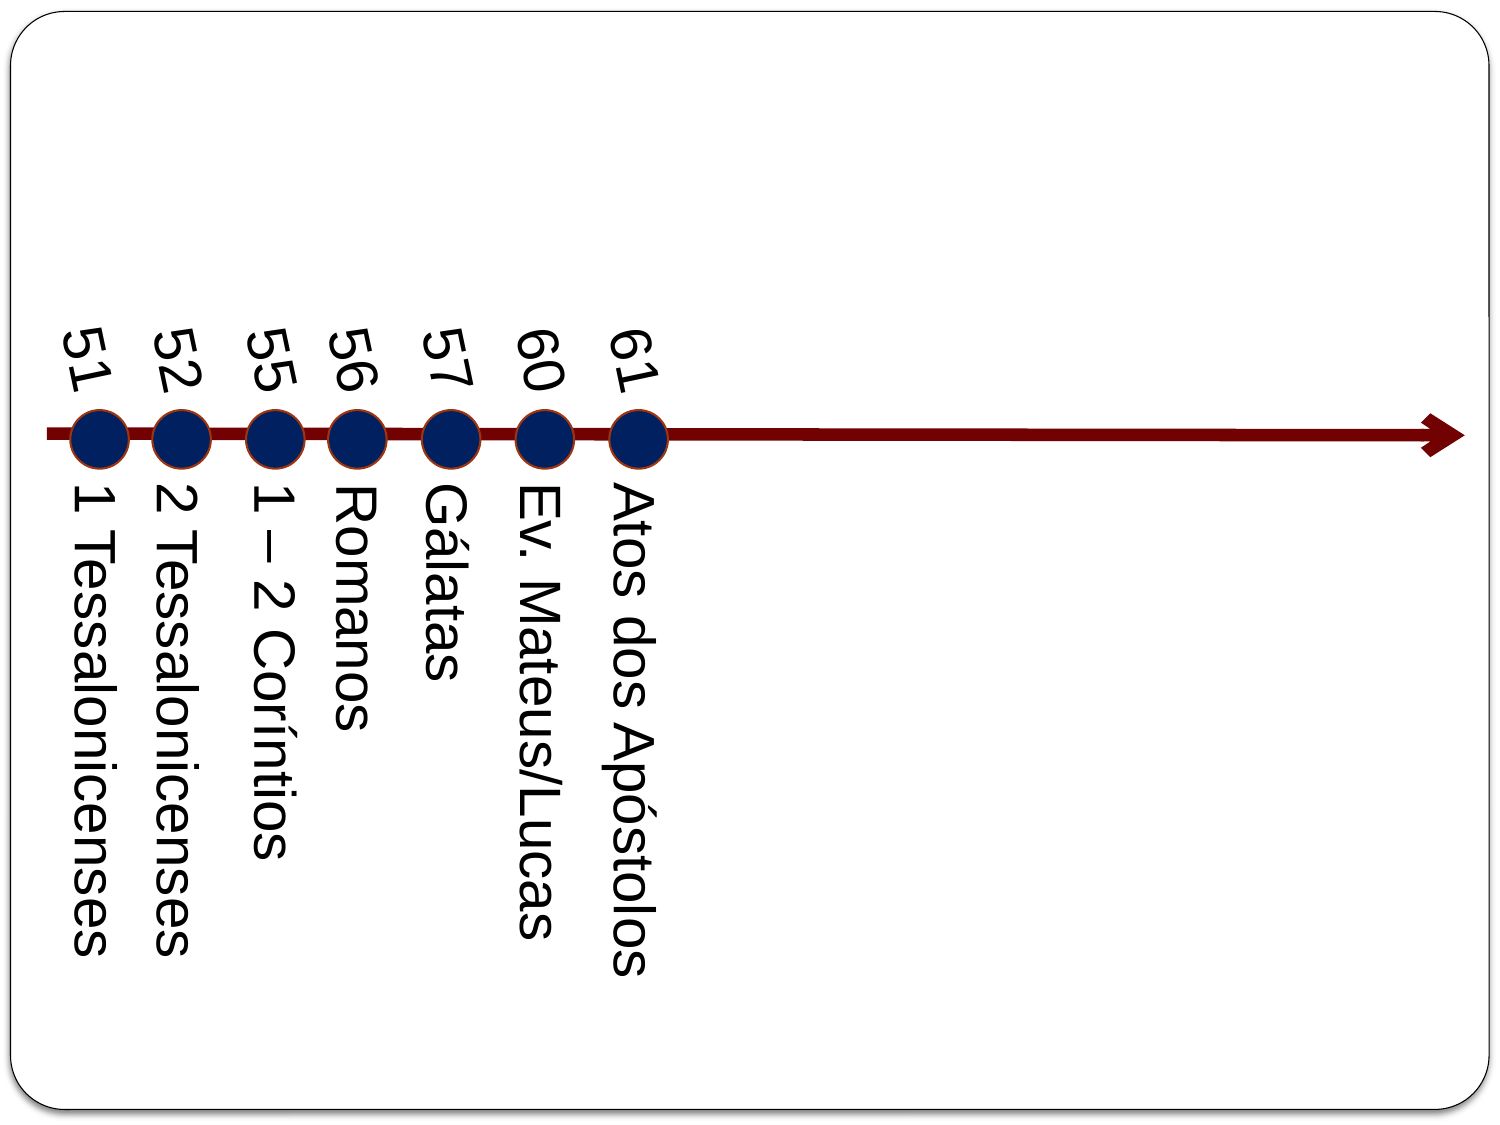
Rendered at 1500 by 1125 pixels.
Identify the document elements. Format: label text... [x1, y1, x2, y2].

text_box [152, 413, 211, 431]
text_box [327, 445, 388, 468]
text_box [151, 445, 212, 467]
text_box [421, 445, 481, 467]
text_box 60 [493, 304, 598, 423]
text_box 52 [130, 304, 235, 423]
text_box [70, 411, 129, 431]
text_box [515, 445, 575, 467]
text_box 56 [305, 304, 410, 423]
text_box [609, 413, 668, 431]
text_box Atos dos Apóstolos [594, 467, 680, 1125]
text_box [245, 445, 306, 467]
text_box 61 [587, 304, 692, 423]
text_box [246, 413, 305, 431]
text_box [515, 413, 574, 431]
text_box 2 Tessalonicenses [137, 467, 223, 1125]
text_box [328, 413, 387, 431]
text_box Gálatas [407, 467, 493, 1125]
text_box Romanos [317, 468, 403, 1125]
text_box [608, 445, 669, 467]
text_box Ev. Mateus/Lucas [501, 467, 586, 1125]
text_box [69, 445, 130, 467]
text_box 1 – 2 Coríntios [235, 467, 321, 1125]
text_box 57 [399, 304, 504, 423]
text_box 55 [224, 304, 323, 423]
text_box 51 [39, 303, 144, 422]
text_box 1 Tessalonicenses [55, 467, 137, 1125]
text_box [422, 413, 481, 431]
